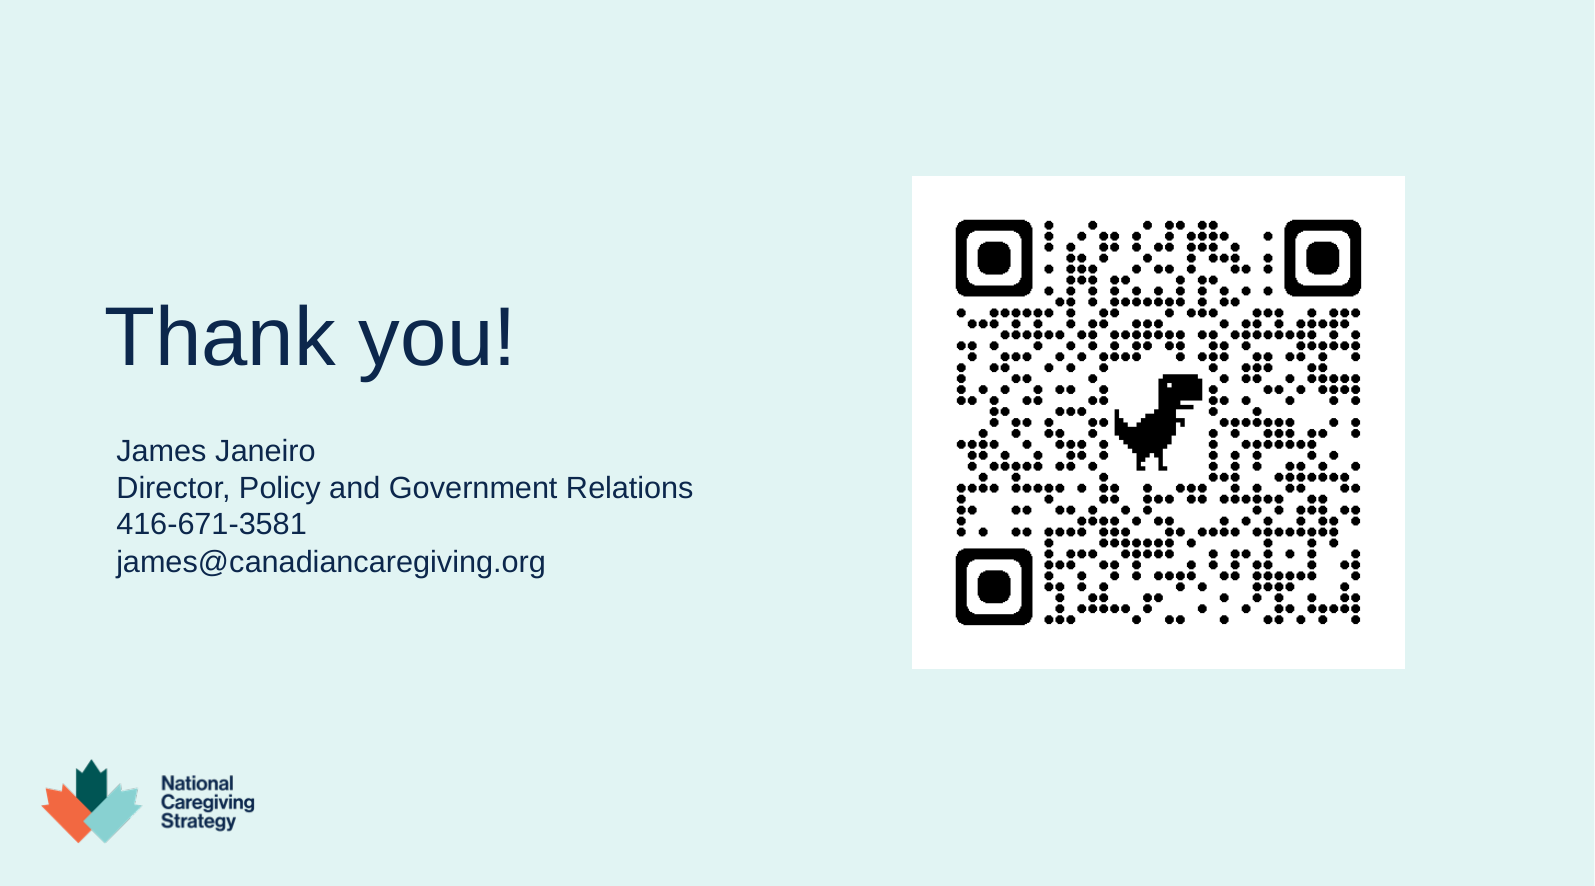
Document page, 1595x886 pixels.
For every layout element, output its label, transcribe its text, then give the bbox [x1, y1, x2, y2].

picture [912, 176, 1405, 669]
picture [40, 758, 258, 844]
title Thank you! [90, 274, 912, 393]
text_box James Janeiro Director, Policy and Government Relations 416-671-3581 james@canadiancaregiving.org [100, 422, 826, 702]
